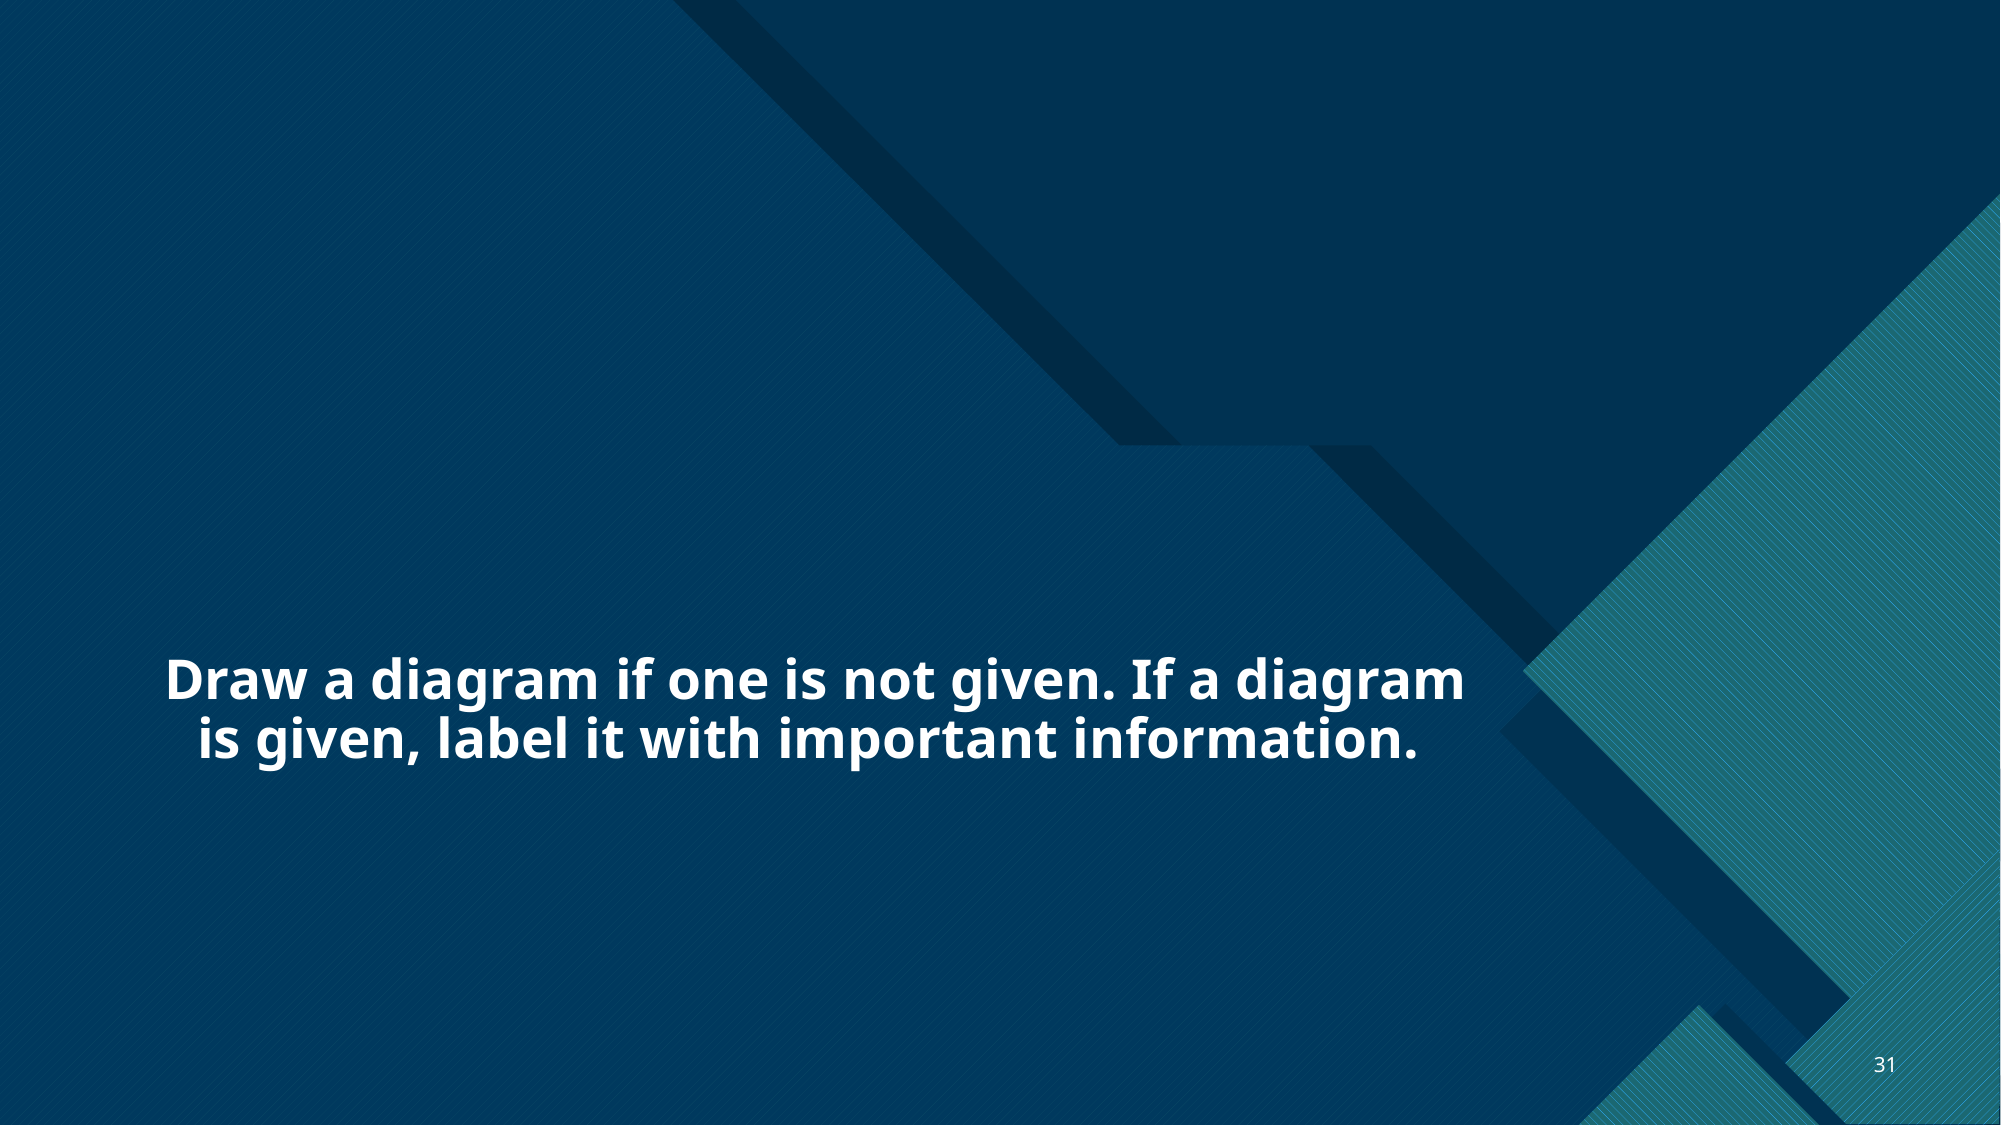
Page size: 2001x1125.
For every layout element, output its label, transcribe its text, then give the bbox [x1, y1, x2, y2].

slide_number 31 [1845, 1035, 1913, 1096]
title Draw a diagram if one is not given. If a diagram is given, label it with important information. [136, 637, 1496, 779]
slide_number 17 [1523, 522, 2001, 1064]
